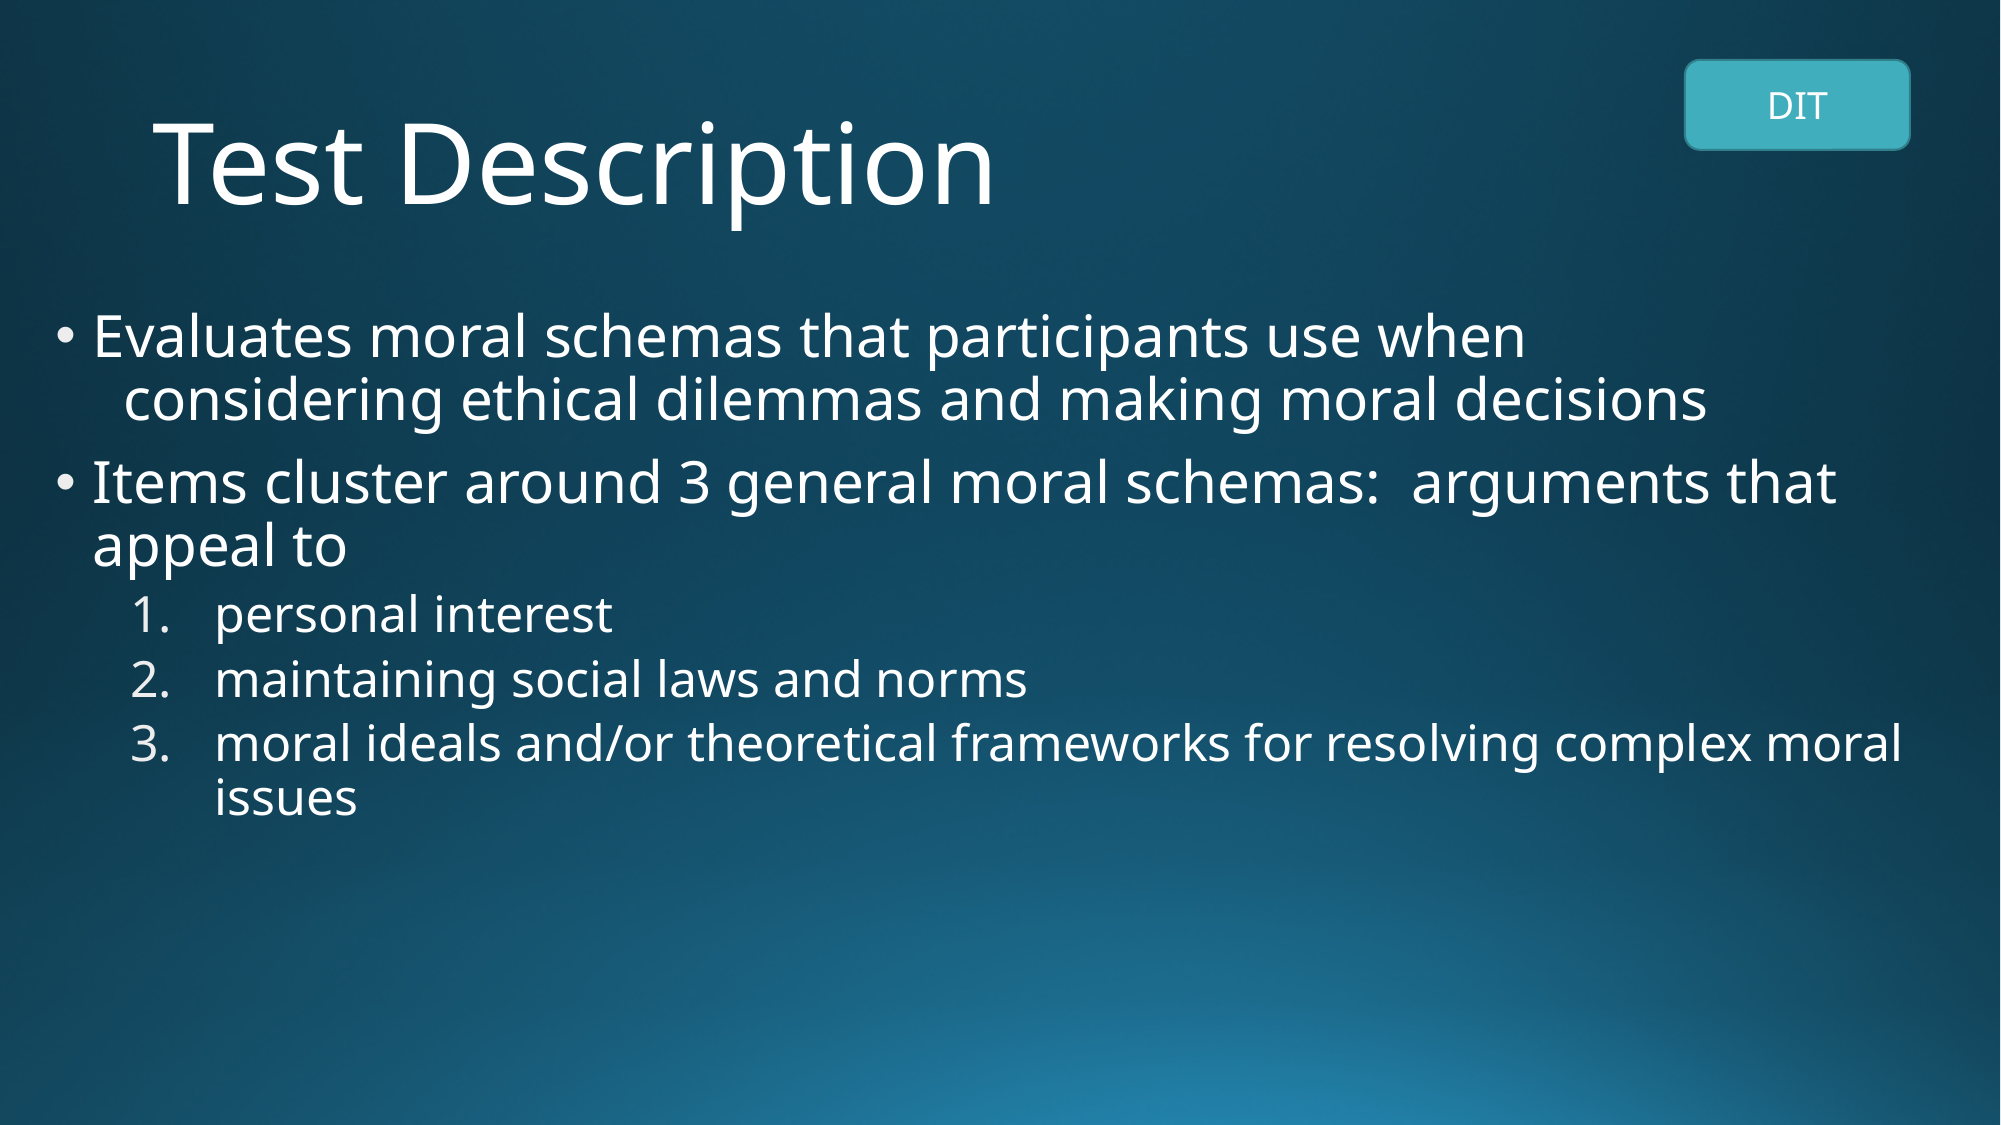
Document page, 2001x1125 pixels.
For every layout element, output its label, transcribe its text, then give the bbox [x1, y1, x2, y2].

text_box DIT [1683, 58, 1911, 151]
list Evaluates moral schemas that participants use when considering ethical dilemmas and making moral decisions Items cluster around 3 general moral schemas: arguments that appeal to personal interest maintaining social laws and norms moral ideals and/or theoretical frameworks for resolving complex moral issues [40, 299, 2000, 1094]
picture [0, 0, 2001, 1125]
title Test Description [137, 59, 1863, 278]
